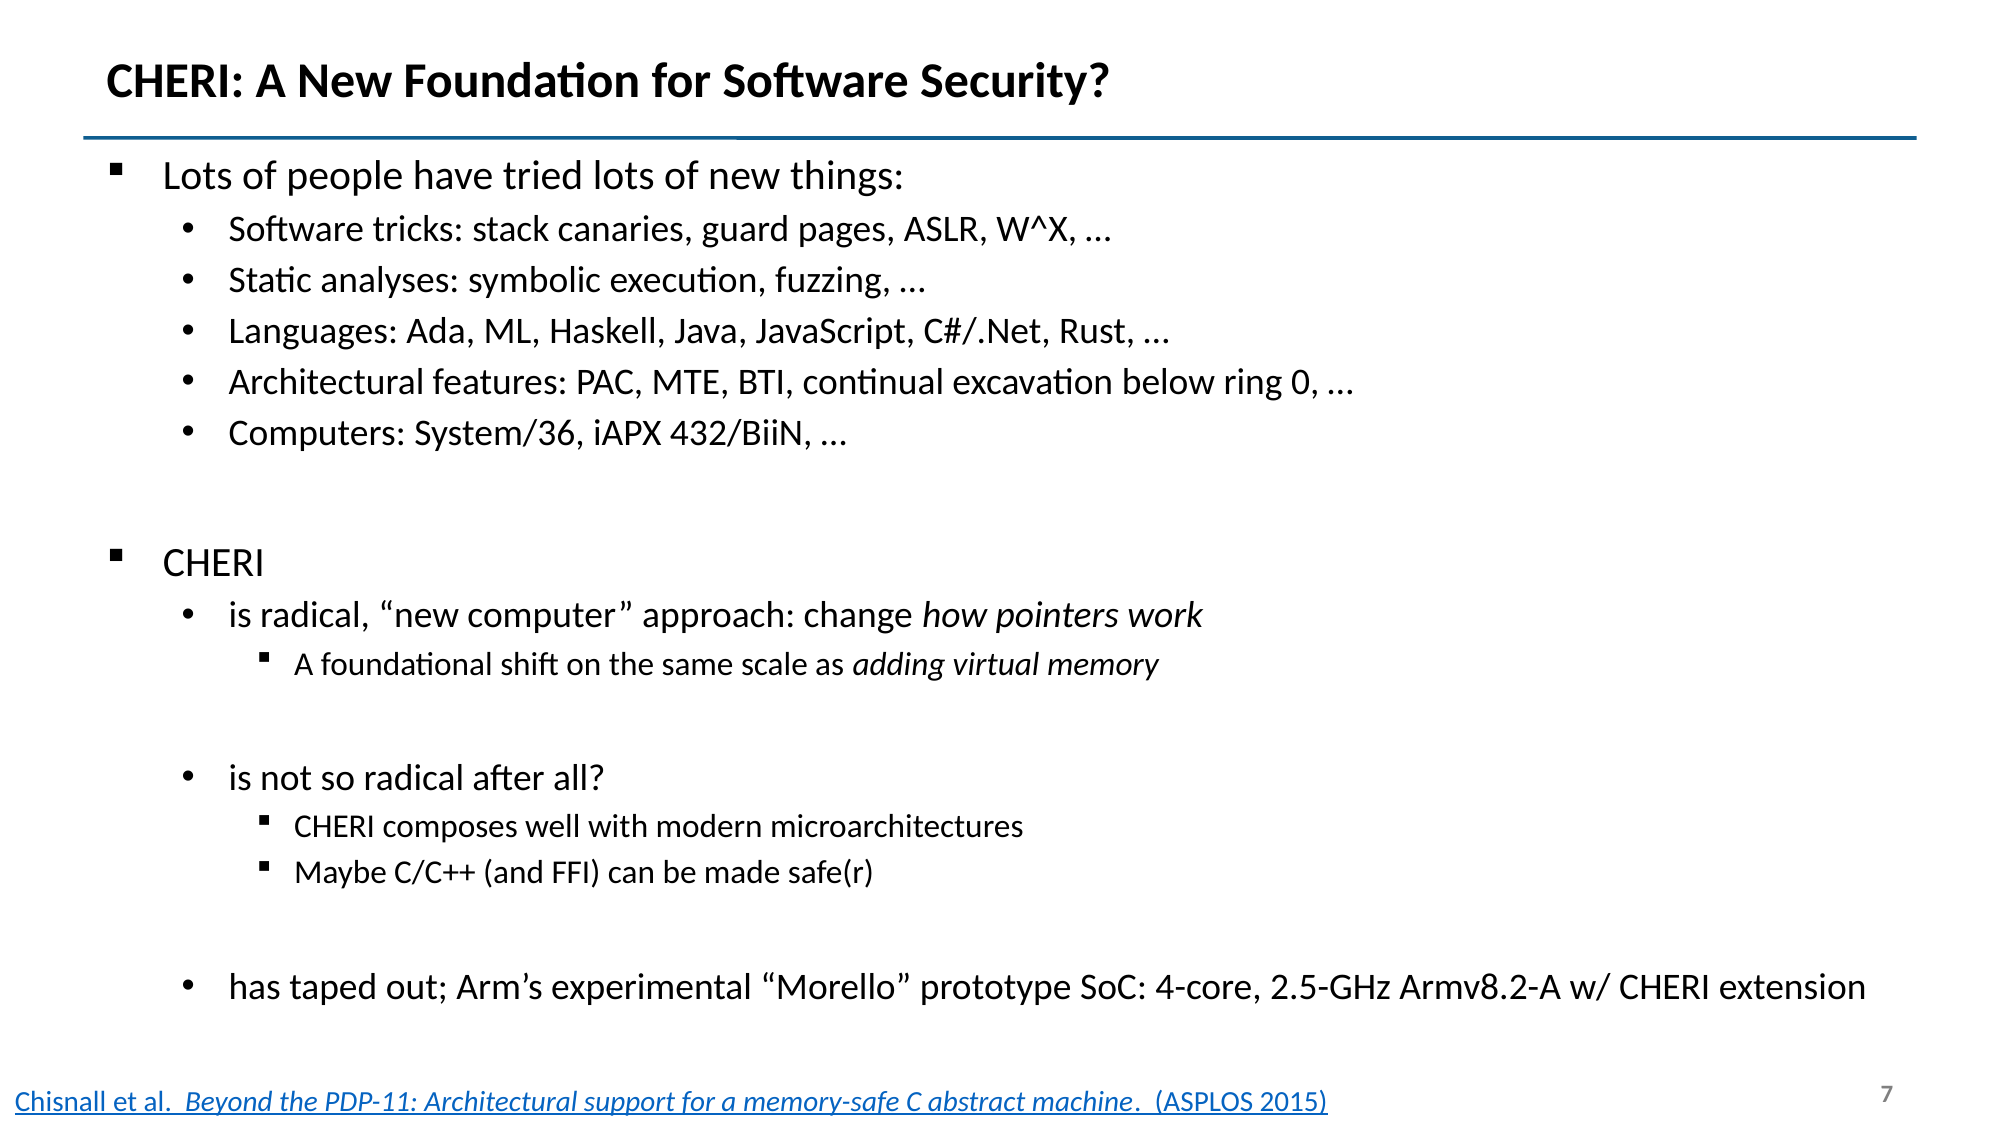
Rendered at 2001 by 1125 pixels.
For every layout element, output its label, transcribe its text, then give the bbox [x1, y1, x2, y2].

text_box Chisnall et al. Beyond the PDP-11: Architectural support for a memory-safe C abstract machine. (ASPLOS 2015) [0, 1074, 1757, 1125]
list Lots of people have tried lots of new things: Software tricks: stack canaries, guard pages, ASLR, W^X, … Static analyses: symbolic execution, fuzzing, … Languages: Ada, ML, Haskell, Java, JavaScript, C#/.Net, Rust, … Architectural features: PAC, MTE, BTI, continual excavation below ring 0, … Computers: System/36, iAPX 432/BiiN, … CHERI is radical, “new computer” approach: change how pointers work A foundational shift on the same scale as adding virtual memory is not so radical after all? CHERI composes well with modern microarchitectures Maybe C/C++ (and FFI) can be made safe(r) has taped out; Arm’s experimental “Morello” prototype SoC: 4-core, 2.5-GHz Armv8.2-A w/ CHERI extension [91, 169, 1909, 1063]
title CHERI: A New Foundation for Software Security? [91, 31, 1909, 132]
slide_number 7 [1749, 1062, 1909, 1123]
